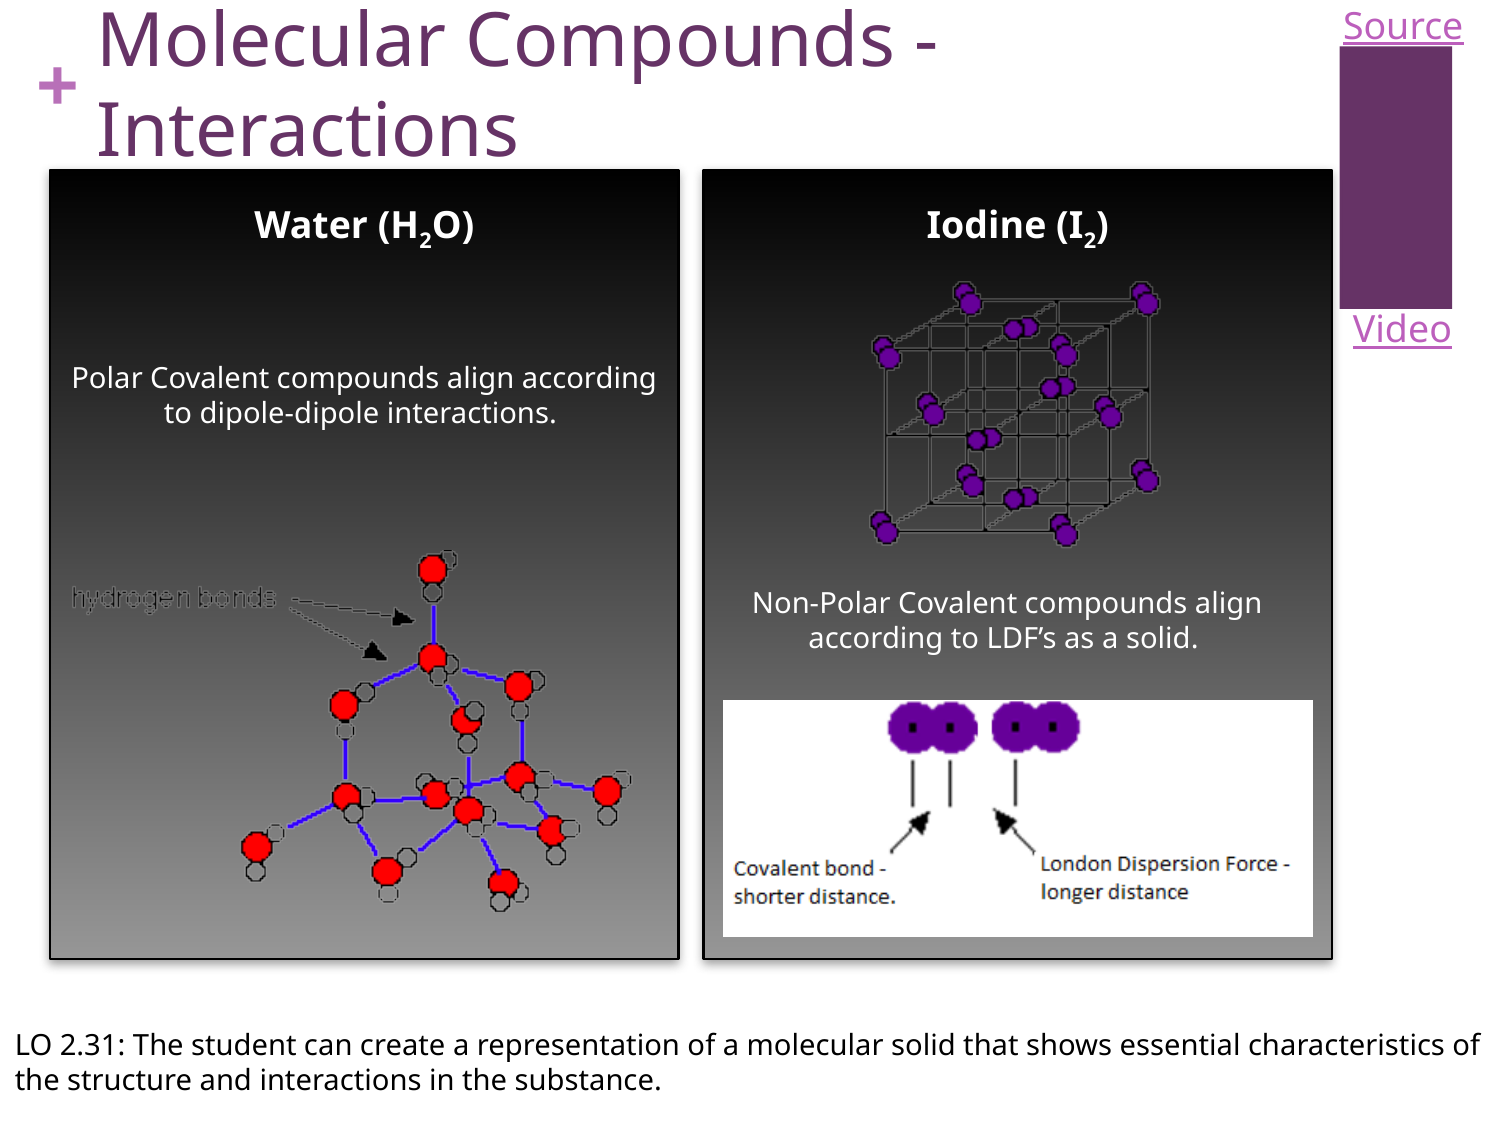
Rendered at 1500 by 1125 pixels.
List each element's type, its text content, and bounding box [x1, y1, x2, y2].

title Molecular Compounds - Interactions [81, 0, 1322, 168]
text_box Water (H2O) [49, 169, 680, 960]
text_box Non-Polar Covalent compounds align according to LDF’s as a solid. [723, 576, 1292, 662]
text_box Video [1338, 297, 1485, 364]
picture [722, 700, 1313, 938]
text_box Iodine (I2) [702, 169, 1333, 960]
picture [867, 280, 1168, 558]
text_box LO 2.31: The student can create a representation of a molecular solid that shows essential characteristics of the structure and interactions in the substance. [0, 1018, 1500, 1104]
text_box Source [1328, 0, 1489, 61]
picture [68, 549, 637, 921]
text_box Polar Covalent compounds align according to dipole-dipole interactions. [50, 352, 679, 437]
